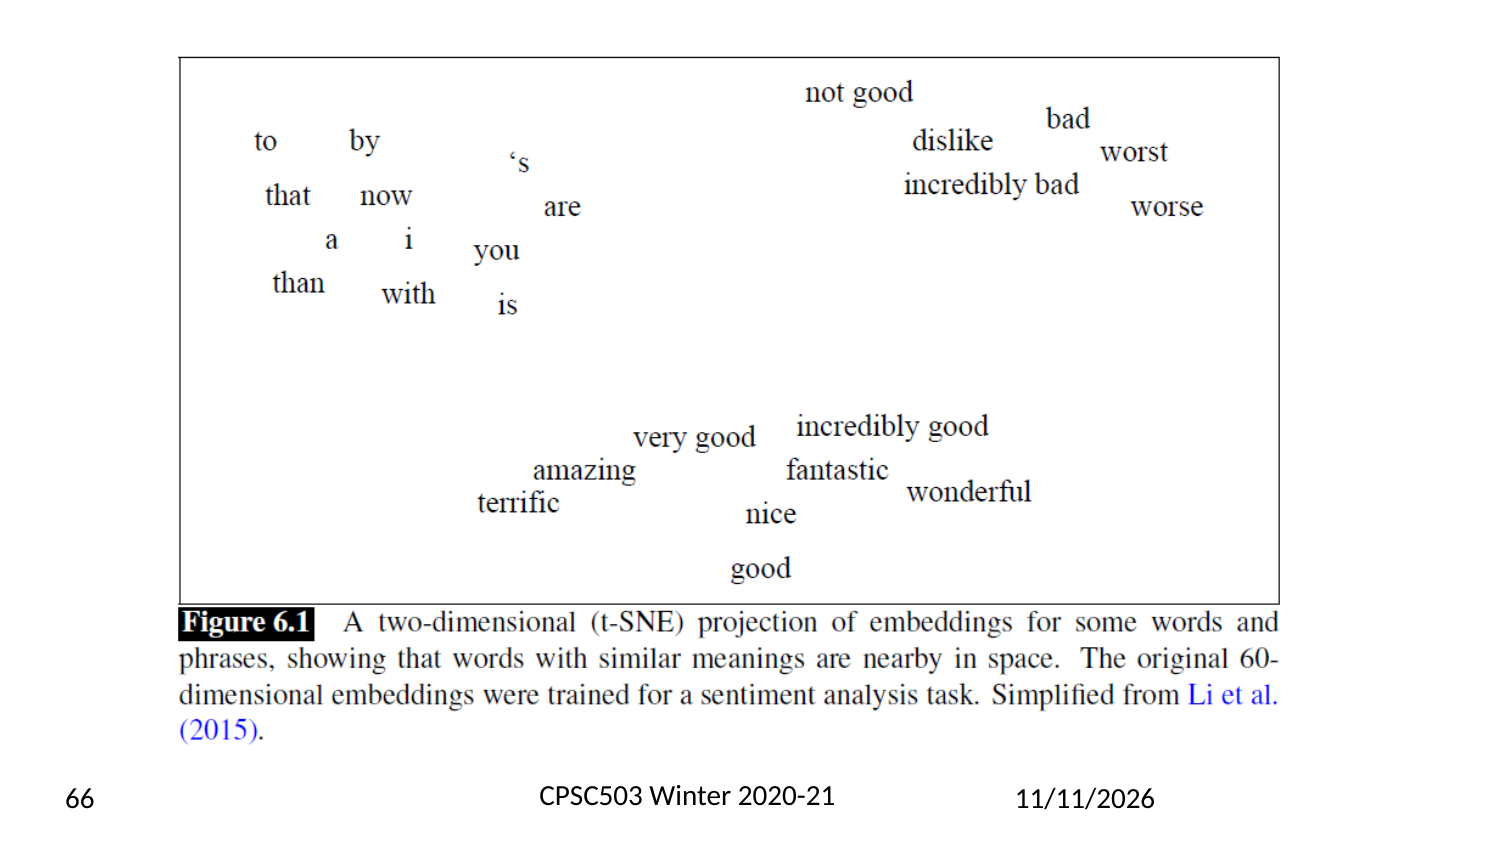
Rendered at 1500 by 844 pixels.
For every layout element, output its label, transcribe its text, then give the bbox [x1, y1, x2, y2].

picture [160, 46, 1313, 780]
footer CPSC503 Winter 2020-21 [449, 789, 926, 826]
slide_number 66 [49, 771, 376, 829]
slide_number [999, 771, 1326, 829]
